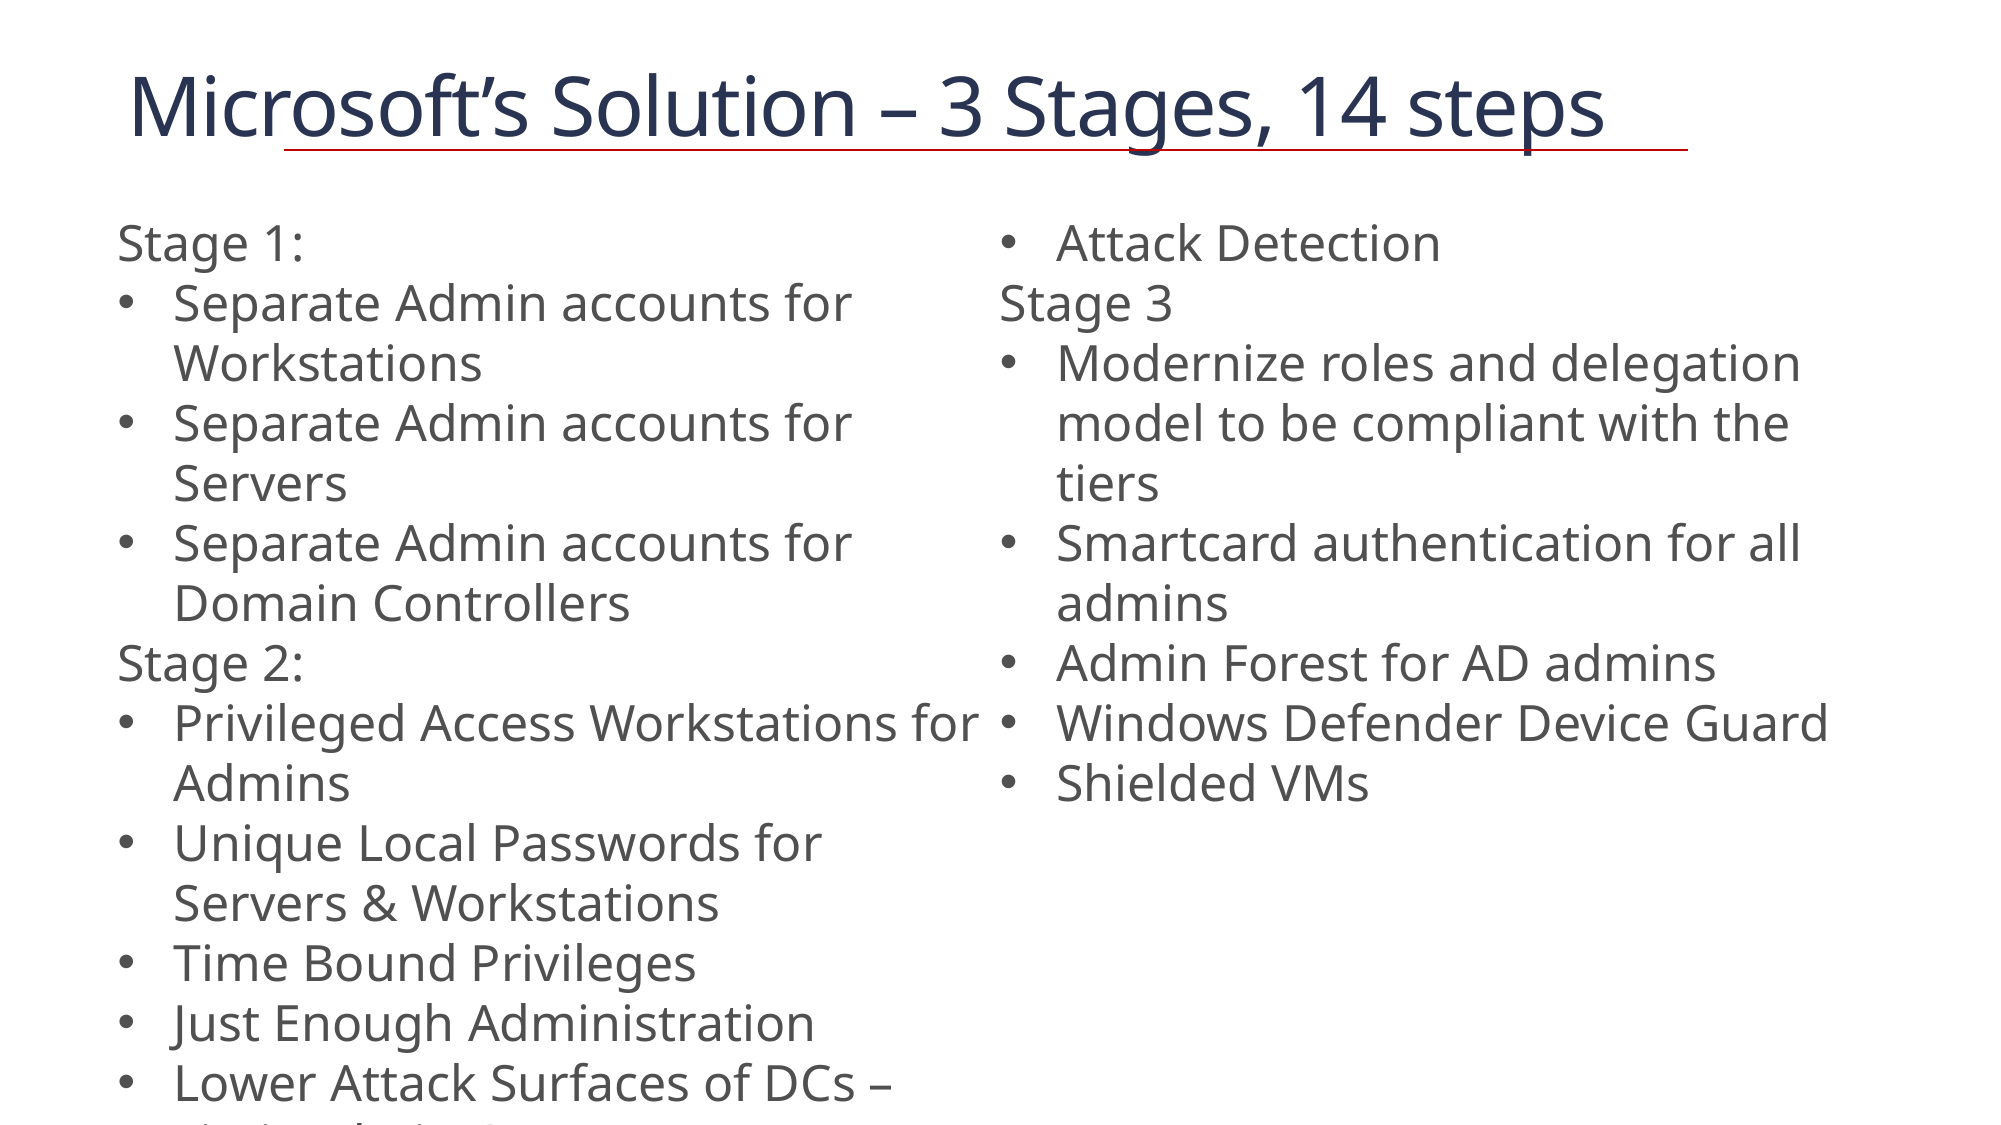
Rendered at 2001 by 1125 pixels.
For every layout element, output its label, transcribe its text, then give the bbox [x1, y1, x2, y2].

text_box Stage 1: Separate Admin accounts for Workstations Separate Admin accounts for Servers Separate Admin accounts for Domain Controllers Stage 2: Privileged Access Workstations for Admins Unique Local Passwords for Servers & Workstations Time Bound Privileges Just Enough Administration Lower Attack Surfaces of DCs – Limit Admin Count Attack Detection Stage 3 Modernize roles and delegation model to be compliant with the tiers Smartcard authentication for all admins Admin Forest for AD admins Windows Defender Device Guard Shielded VMs [87, 187, 1913, 1125]
title Microsoft’s Solution – 3 Stages, 14 steps [103, 50, 1800, 187]
